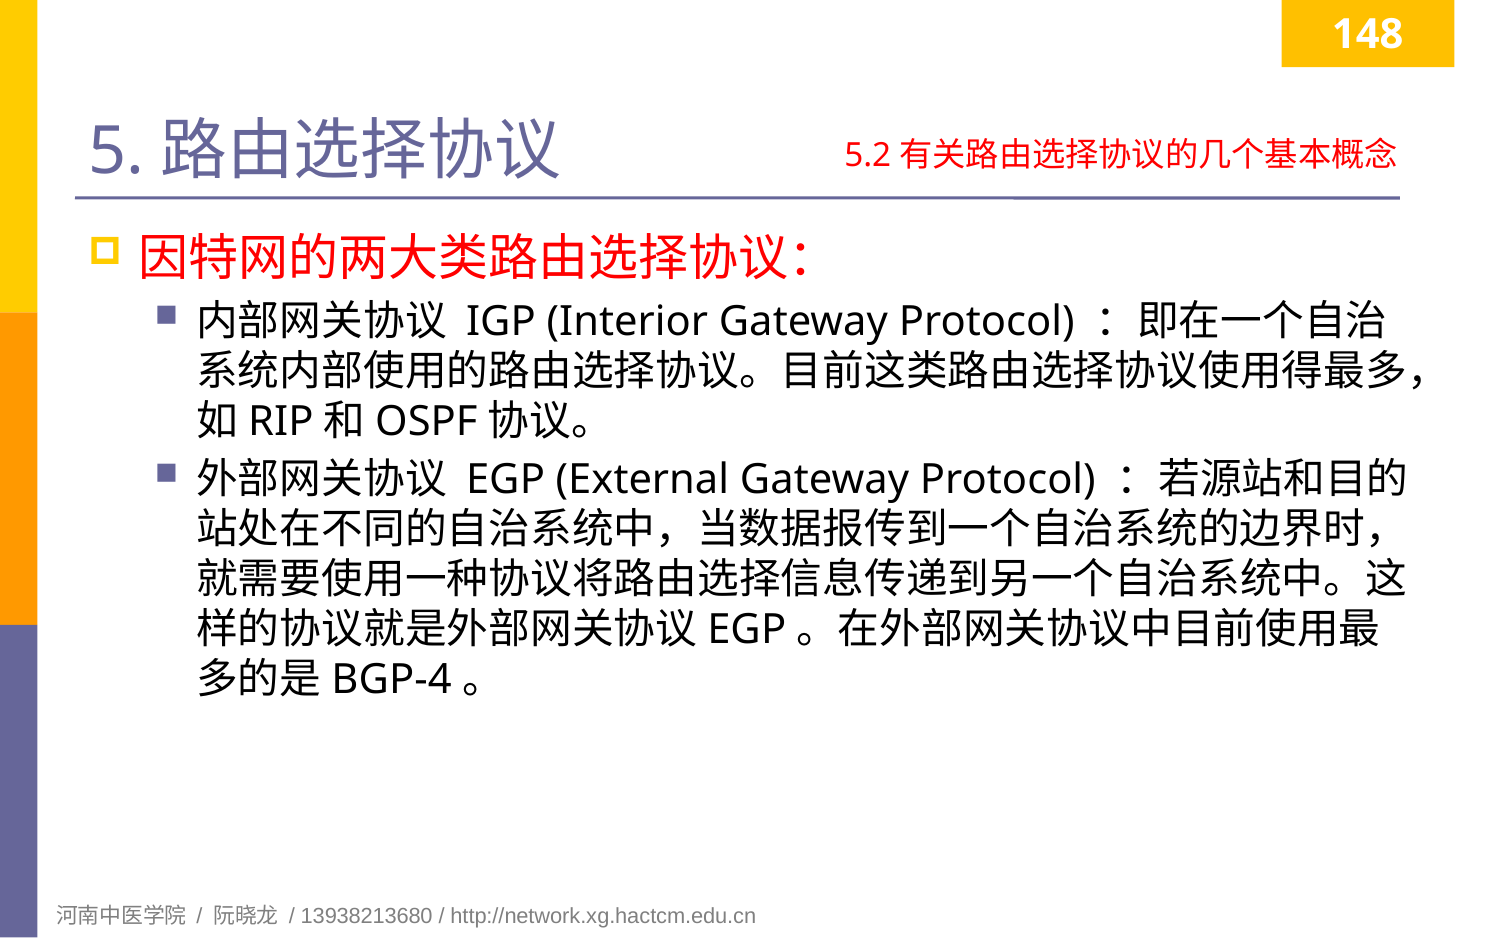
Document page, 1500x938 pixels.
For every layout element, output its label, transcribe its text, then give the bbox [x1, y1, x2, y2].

slide_number 148 [1281, 0, 1455, 68]
list 5.2有关路由选择协议的几个基本概念 [714, 126, 1412, 186]
list 因特网的两大类路由选择协议： 内部网关协议 IGP (Interior Gateway Protocol) ：即在一个自治系统内部使用的路由选择协议。目前这类路由选择协议使用得最多，如RIP和OSPF协议。 外部网关协议 EGP (External Gateway Protocol) ：若源站和目的站处在不同的自治系统中，当数据报传到一个自治系统的边界时，就需要使用一种协议将路由选择信息传递到另一个自治系统中。这样的协议就是外部网关协议EGP。在外部网关协议中目前使用最多的是BGP-4。 [75, 218, 1425, 883]
title 5.路由选择协议 [75, 37, 1425, 194]
